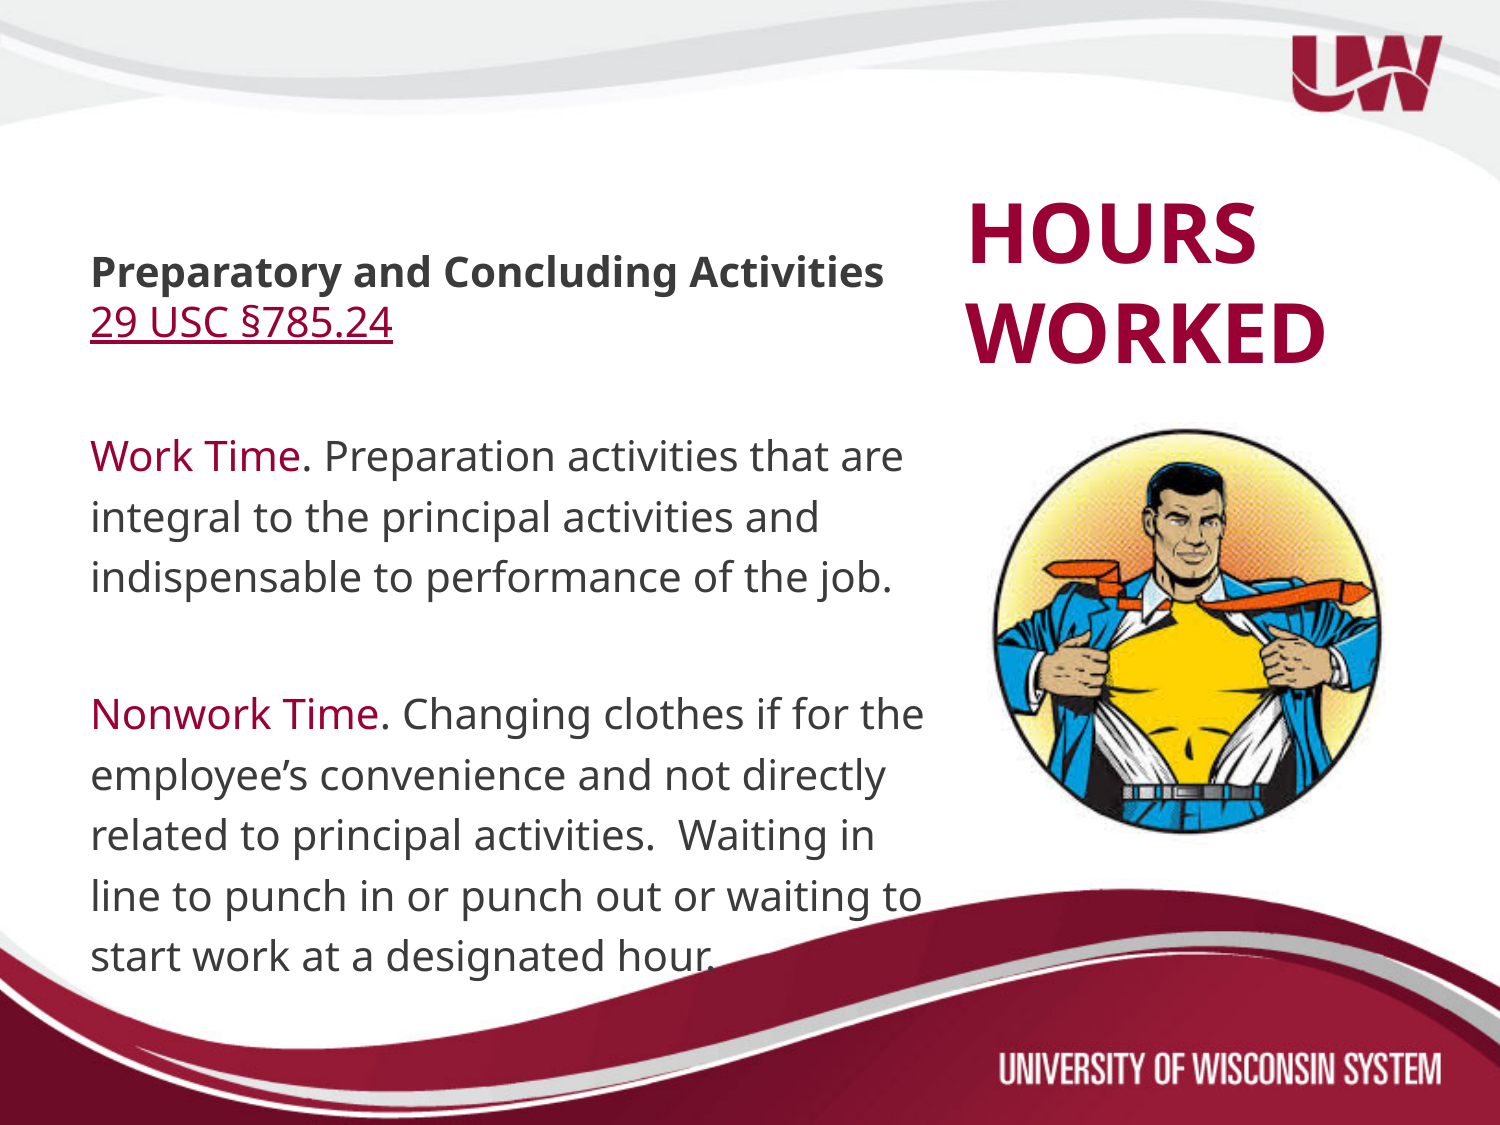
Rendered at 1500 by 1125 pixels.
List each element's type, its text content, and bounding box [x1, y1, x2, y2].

picture [0, 0, 1500, 1125]
list HOURS WORKED [950, 174, 1425, 388]
list Preparatory and Concluding Activities 29 USC §785.24 Work Time. Preparation activities that are integral to the principal activities and indispensable to performance of the job. Nonwork Time. Changing clothes if for the employee’s convenience and not directly related to principal activities. Waiting in line to punch in or punch out or waiting to start work at a designated hour. [75, 237, 950, 988]
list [987, 421, 1391, 846]
